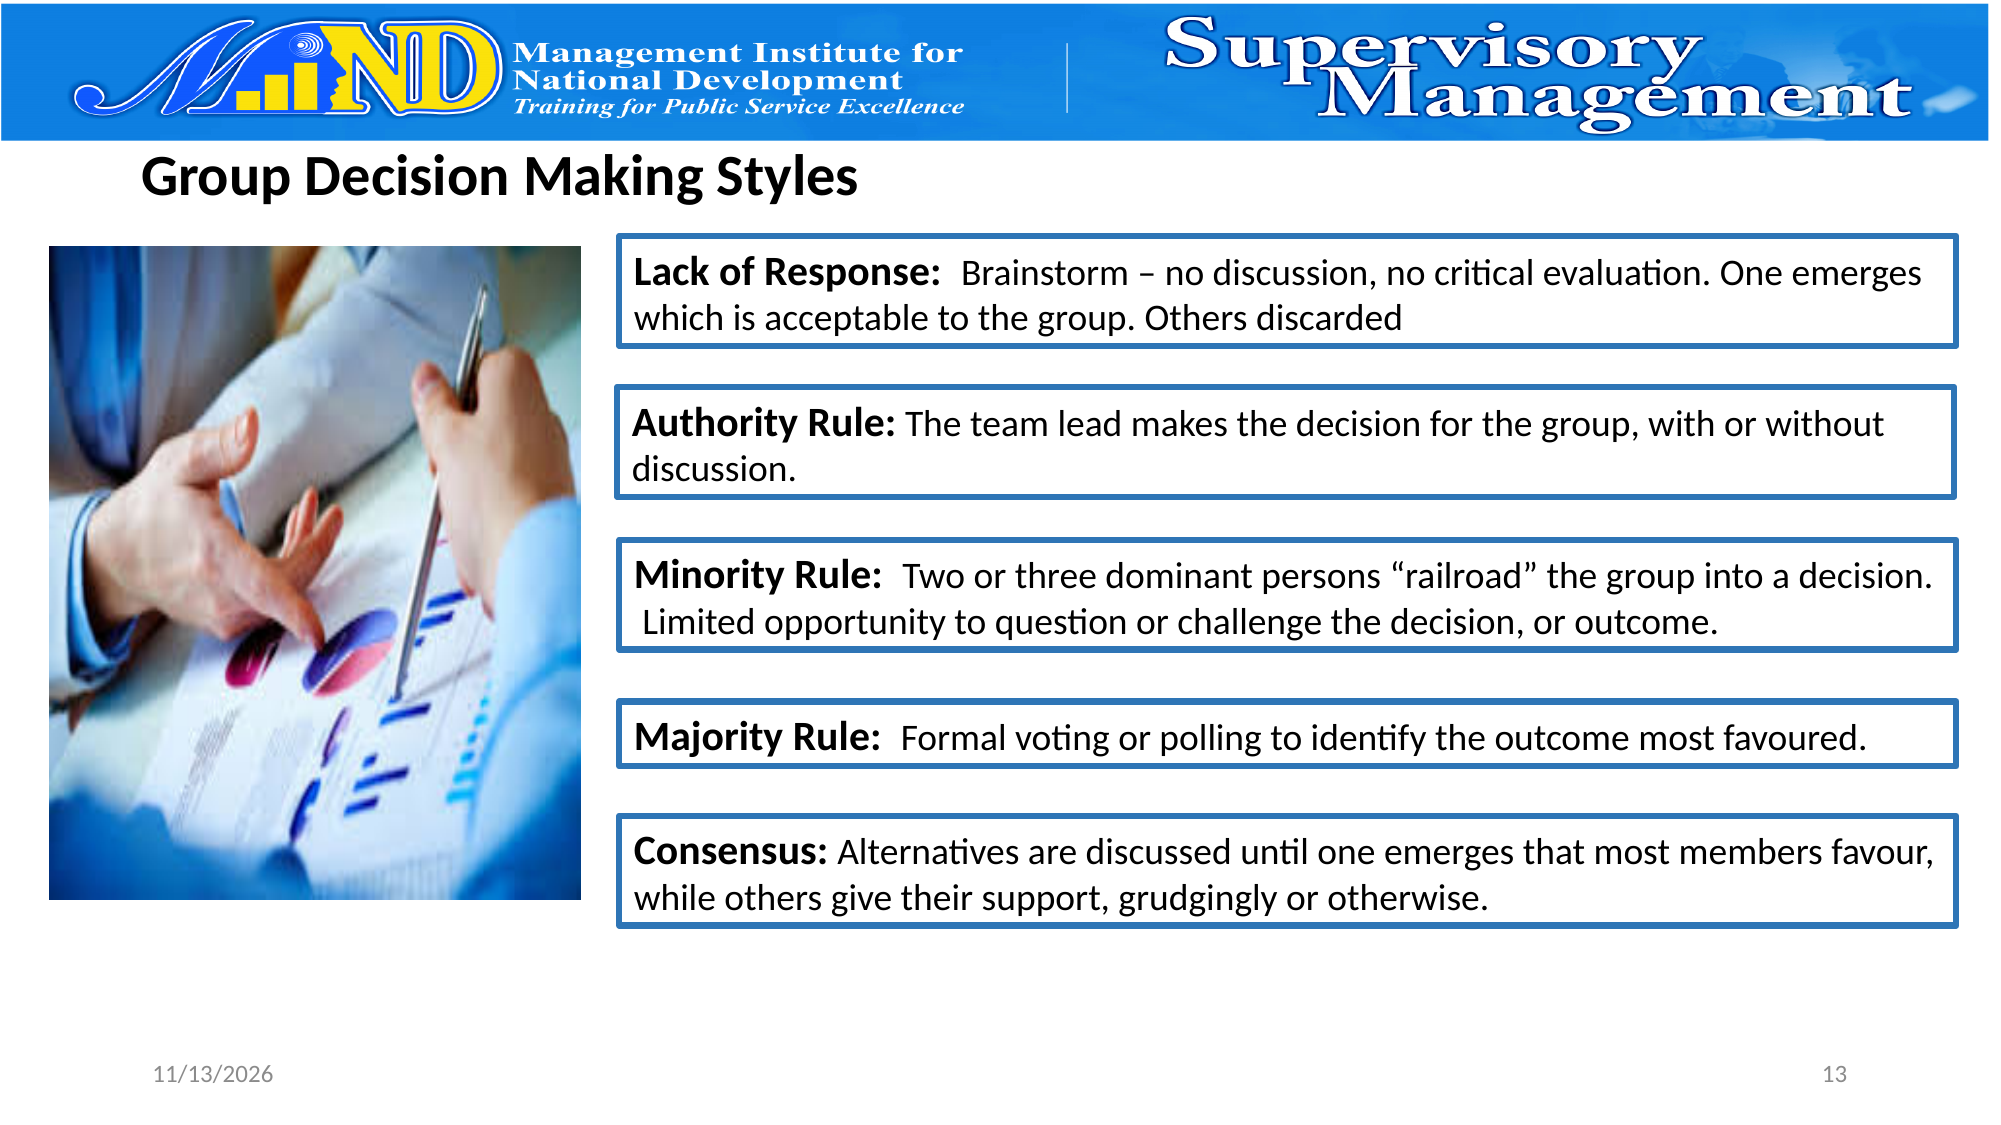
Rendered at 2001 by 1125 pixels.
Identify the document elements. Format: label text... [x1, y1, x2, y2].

text_box Consensus: Alternatives are discussed until one emerges that most members favour, while others give their support, grudgingly or otherwise. [619, 815, 1957, 926]
text_box Minority Rule: Two or three dominant persons “railroad” the group into a decision. Limited opportunity to question or challenge the decision, or outcome. [619, 539, 1957, 650]
picture [0, 3, 1989, 141]
text_box Majority Rule: Formal voting or polling to identify the outcome most favoured. [619, 701, 1957, 767]
text_box Lack of Response: Brainstorm – no discussion, no critical evaluation. One emerges which is acceptable to the group. Others discarded [619, 235, 1957, 346]
picture [49, 246, 581, 900]
slide_number 13 [1412, 1042, 1863, 1103]
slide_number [137, 1042, 588, 1103]
text_box Group Decision Making Styles [126, 129, 1228, 214]
text_box Authority Rule: The team lead makes the decision for the group, with or without discussion. [617, 386, 1955, 497]
